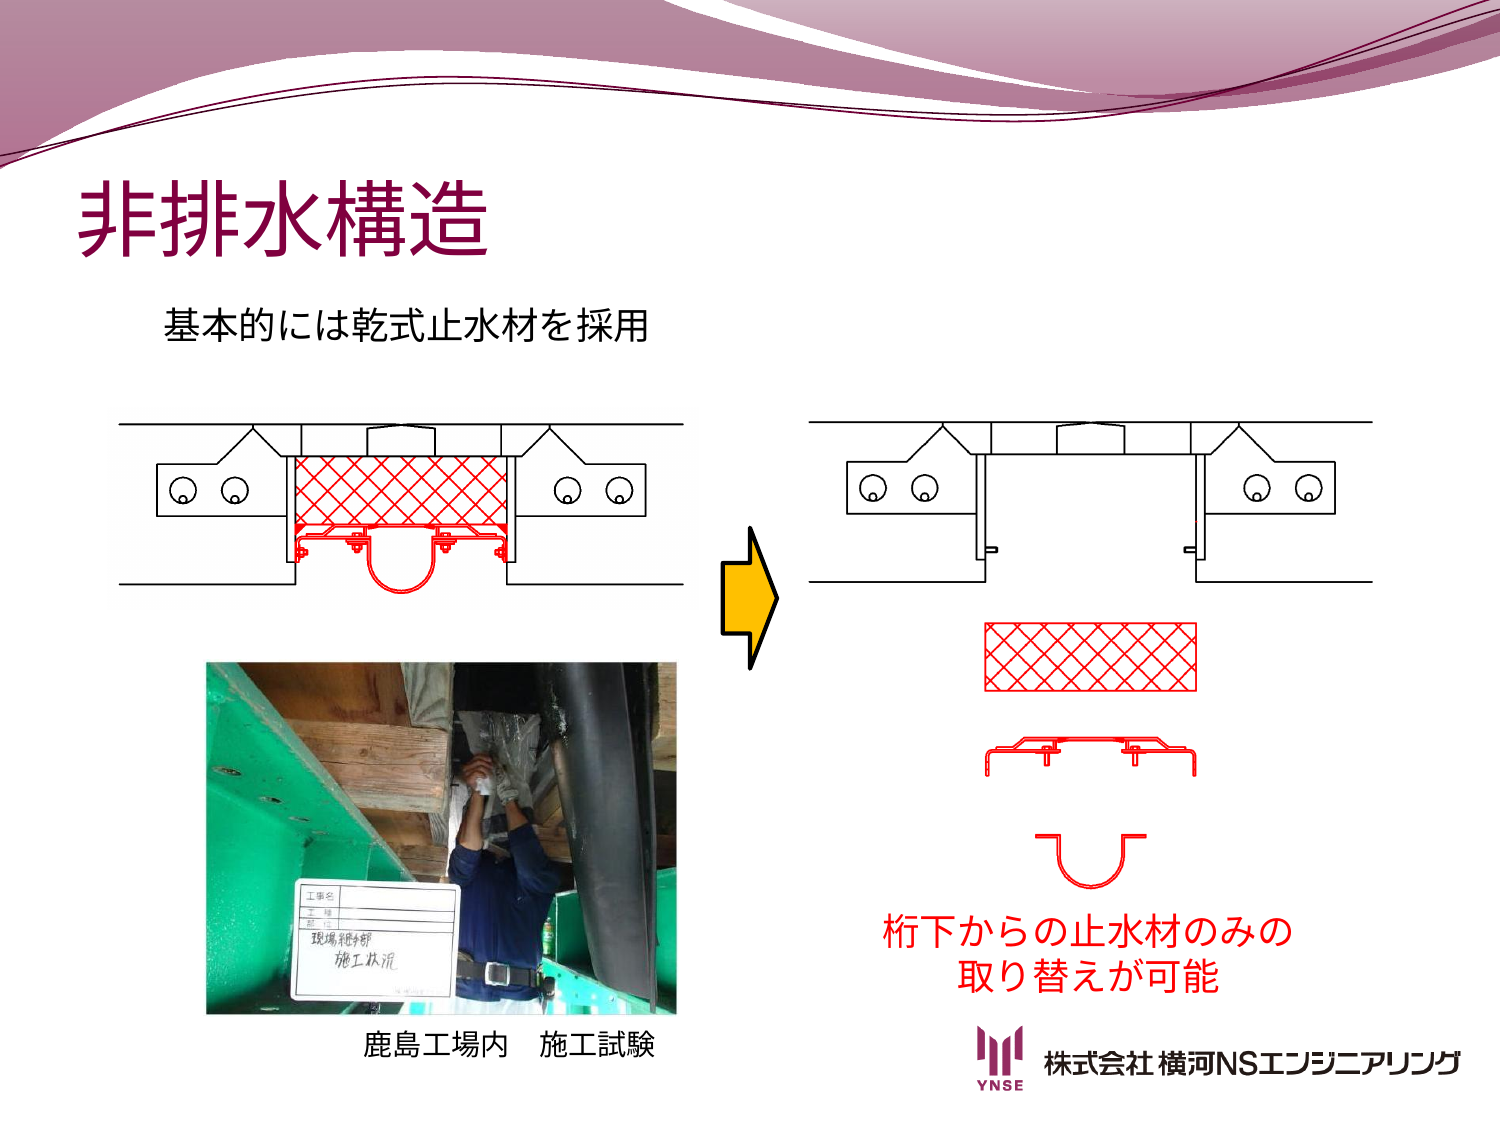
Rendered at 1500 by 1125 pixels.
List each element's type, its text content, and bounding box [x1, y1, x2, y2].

picture [203, 659, 679, 1018]
picture [975, 1023, 1462, 1093]
picture [107, 406, 699, 610]
text_box [720, 525, 780, 671]
picture [795, 402, 1388, 904]
text_box 鹿島工場内 施工試験 [348, 1031, 672, 1069]
text_box 基本的には乾式止水材を採用 [149, 295, 667, 355]
title 非排水構造 [75, 79, 1425, 267]
text_box 桁下からの止水材のみの 取り替えが可能 [867, 916, 1310, 1006]
